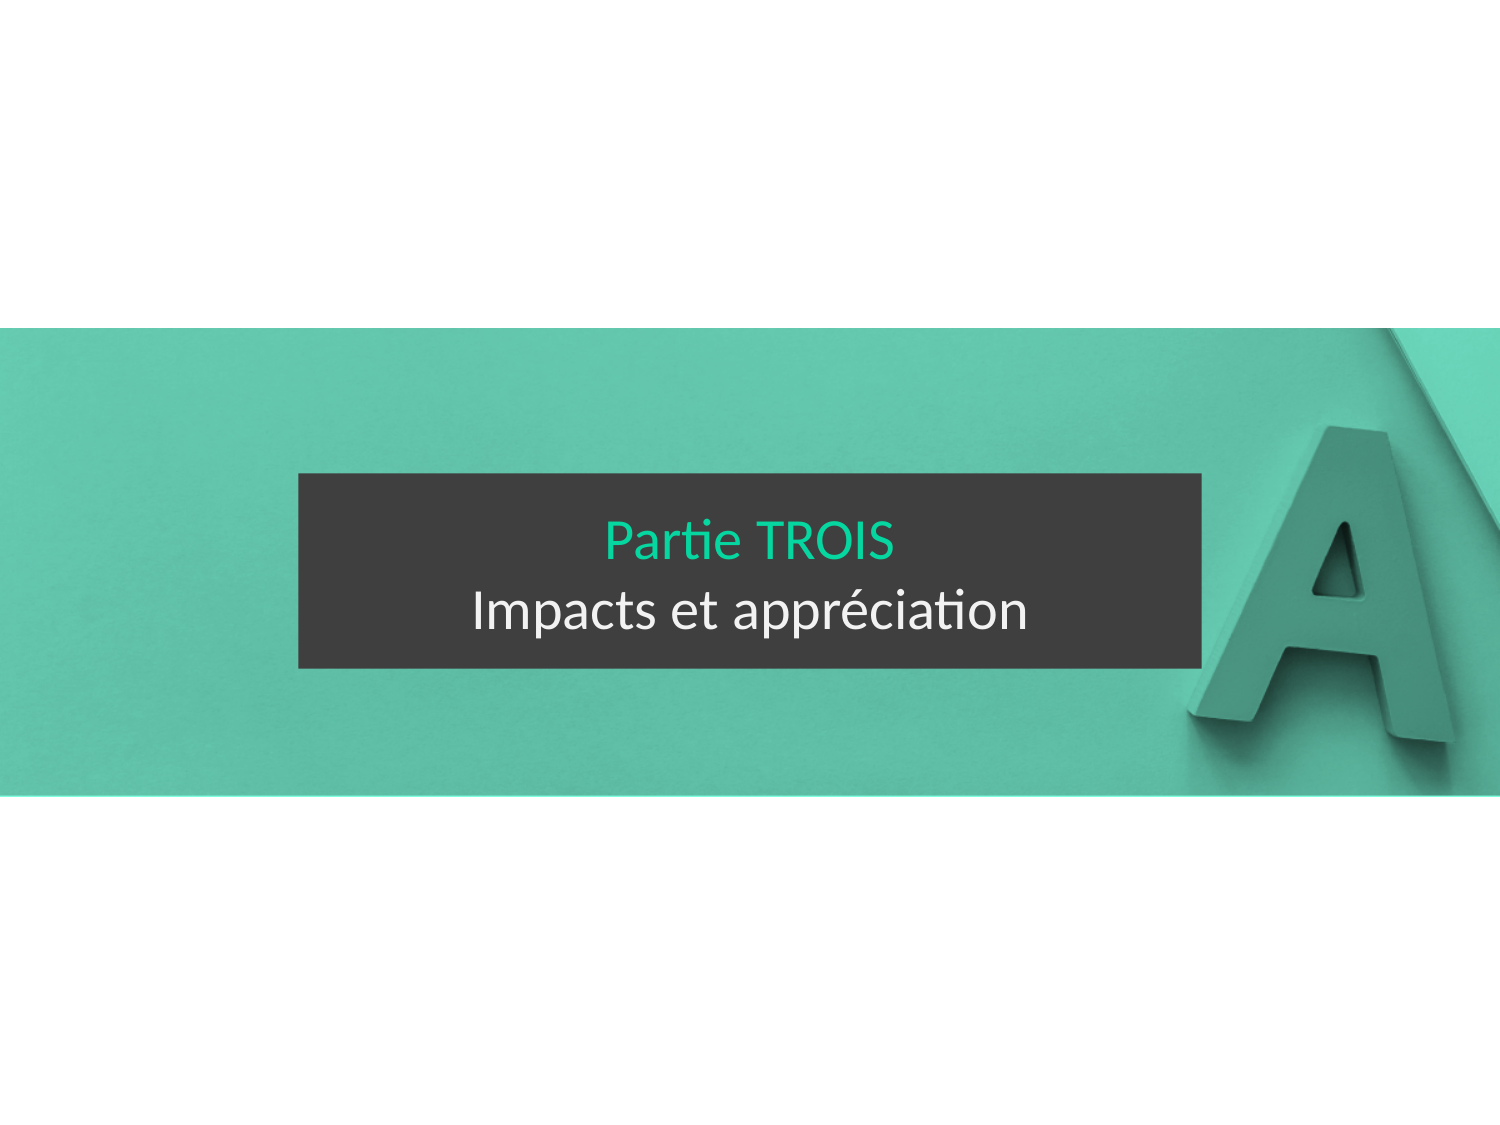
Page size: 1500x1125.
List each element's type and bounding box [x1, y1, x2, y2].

picture [0, 328, 1500, 797]
